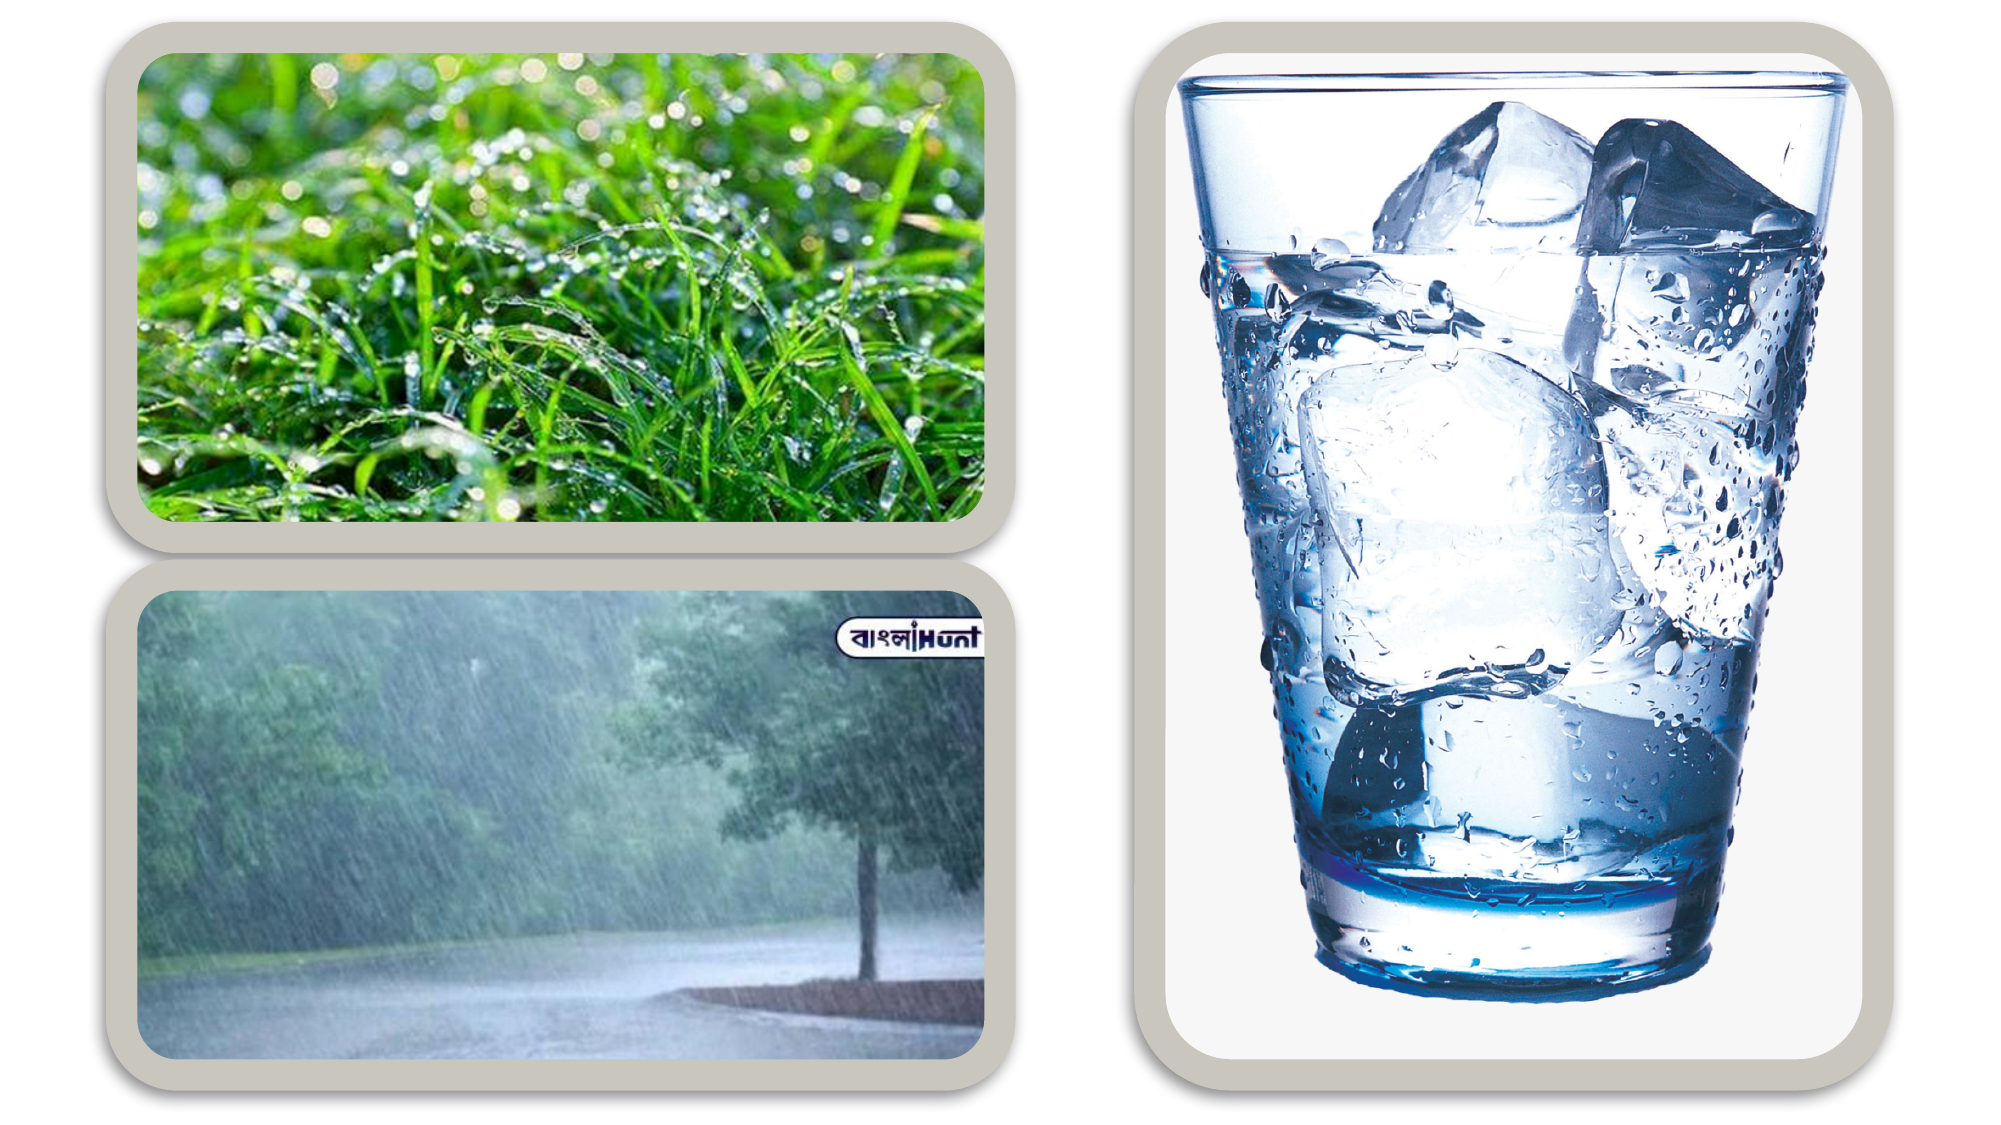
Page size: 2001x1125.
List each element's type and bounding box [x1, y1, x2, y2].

picture [1149, 37, 1879, 1076]
picture [121, 37, 1001, 538]
picture [121, 574, 1001, 1076]
